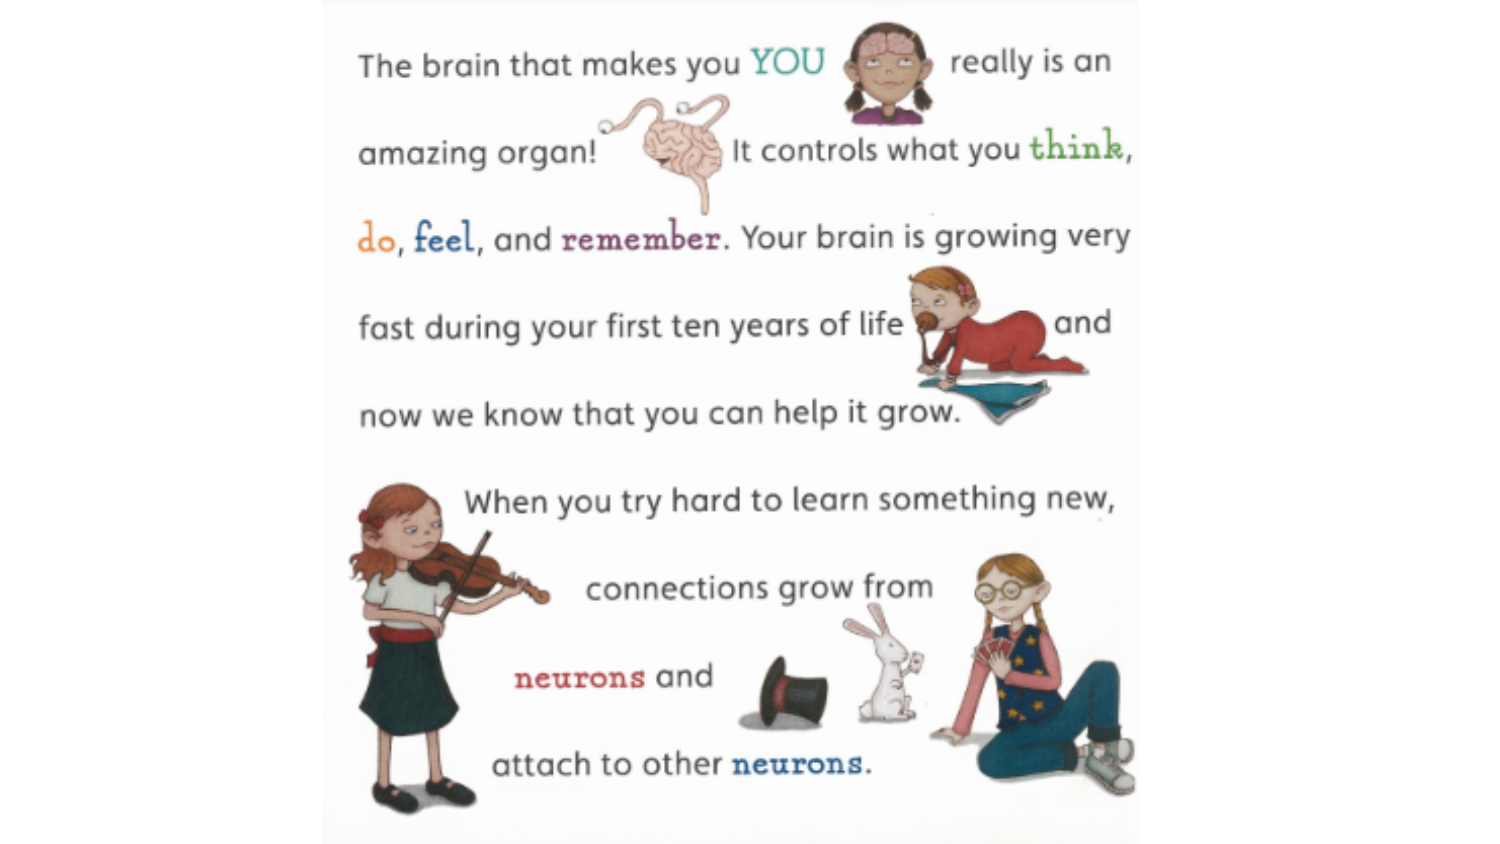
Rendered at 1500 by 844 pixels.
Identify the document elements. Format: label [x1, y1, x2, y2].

picture [322, 0, 1139, 844]
